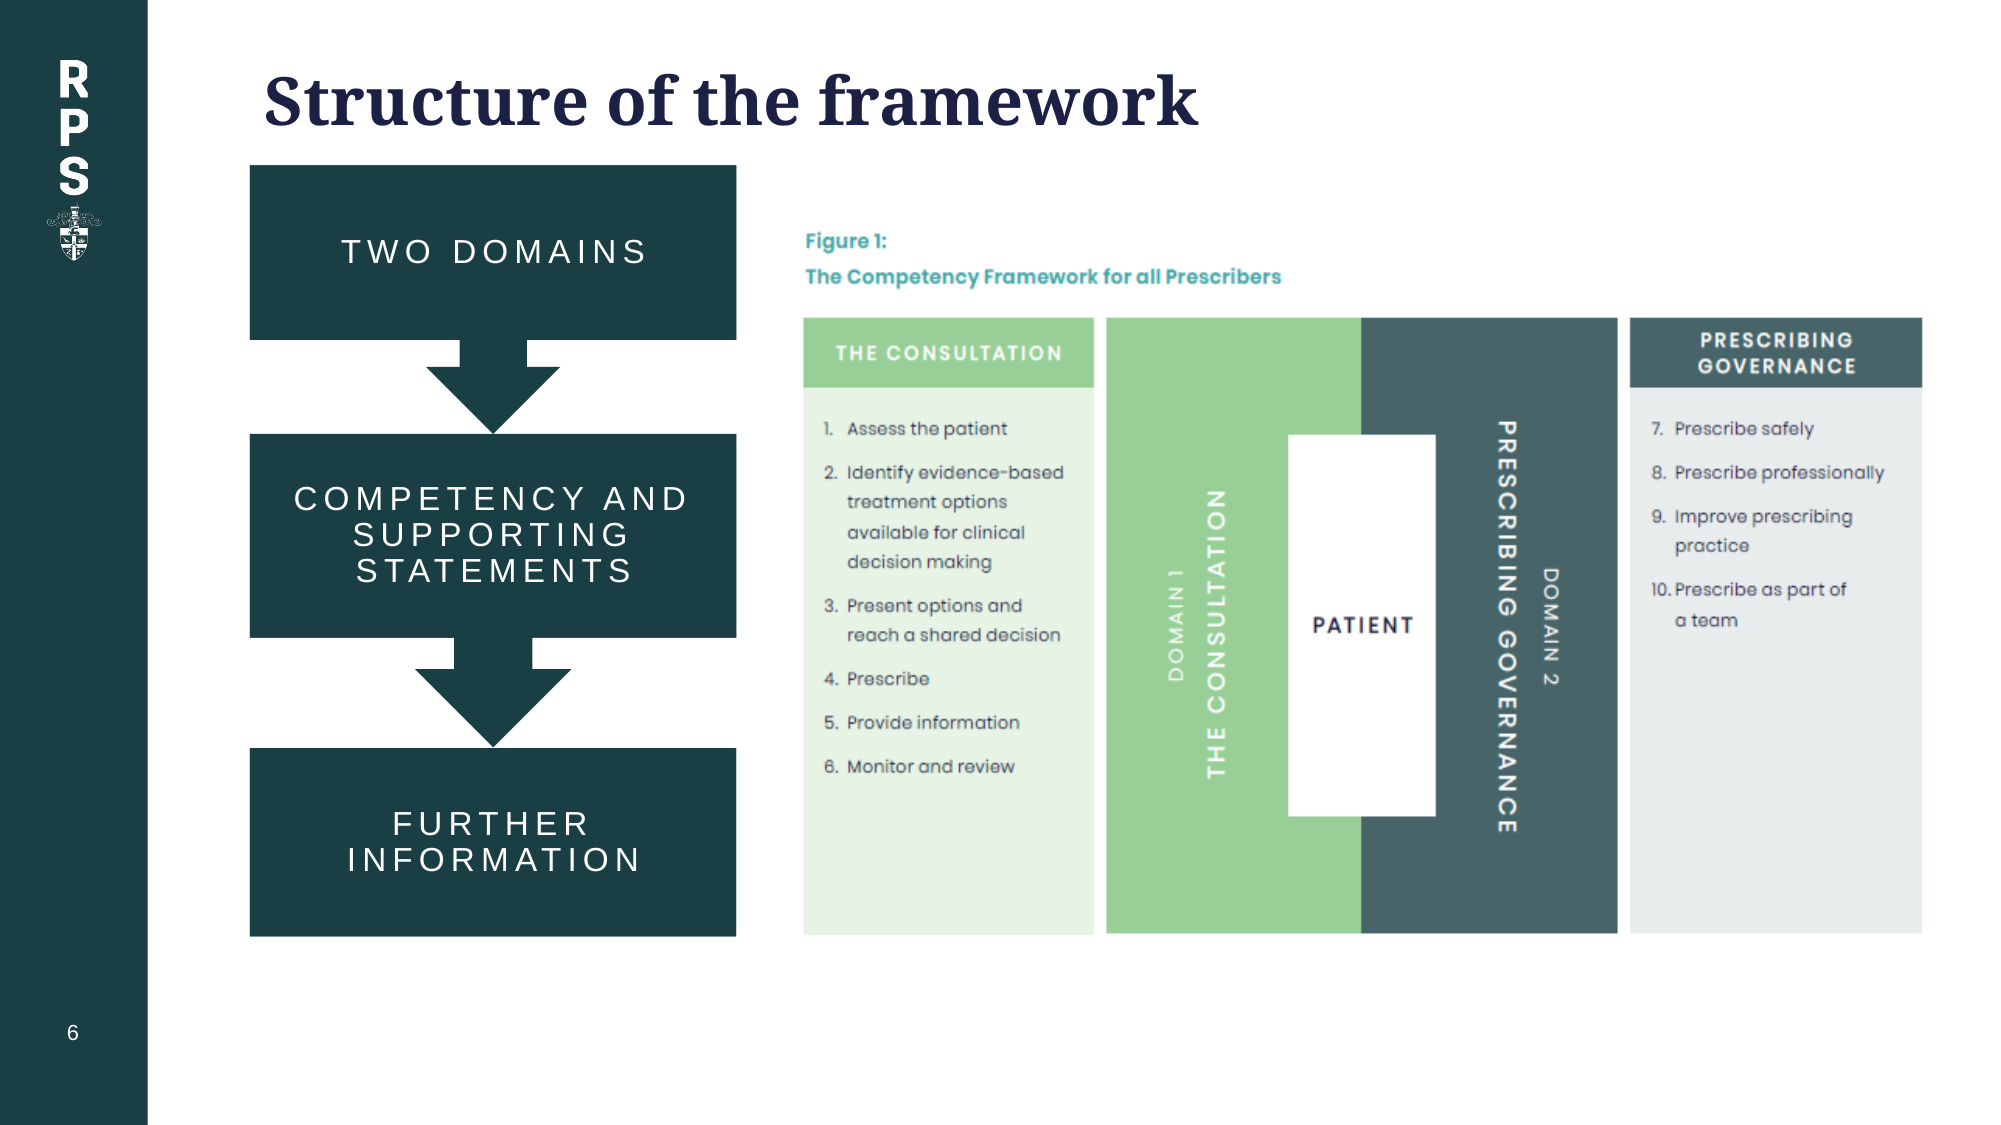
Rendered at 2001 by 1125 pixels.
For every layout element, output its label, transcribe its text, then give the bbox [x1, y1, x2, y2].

picture [47, 60, 102, 261]
title Structure of the framework [249, 60, 1711, 126]
text_box [414, 638, 572, 748]
text_box COMPETENCY AND SUPPORTING STATEMENTS [249, 434, 737, 638]
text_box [249, 165, 737, 434]
picture [799, 219, 1924, 937]
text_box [249, 748, 737, 937]
